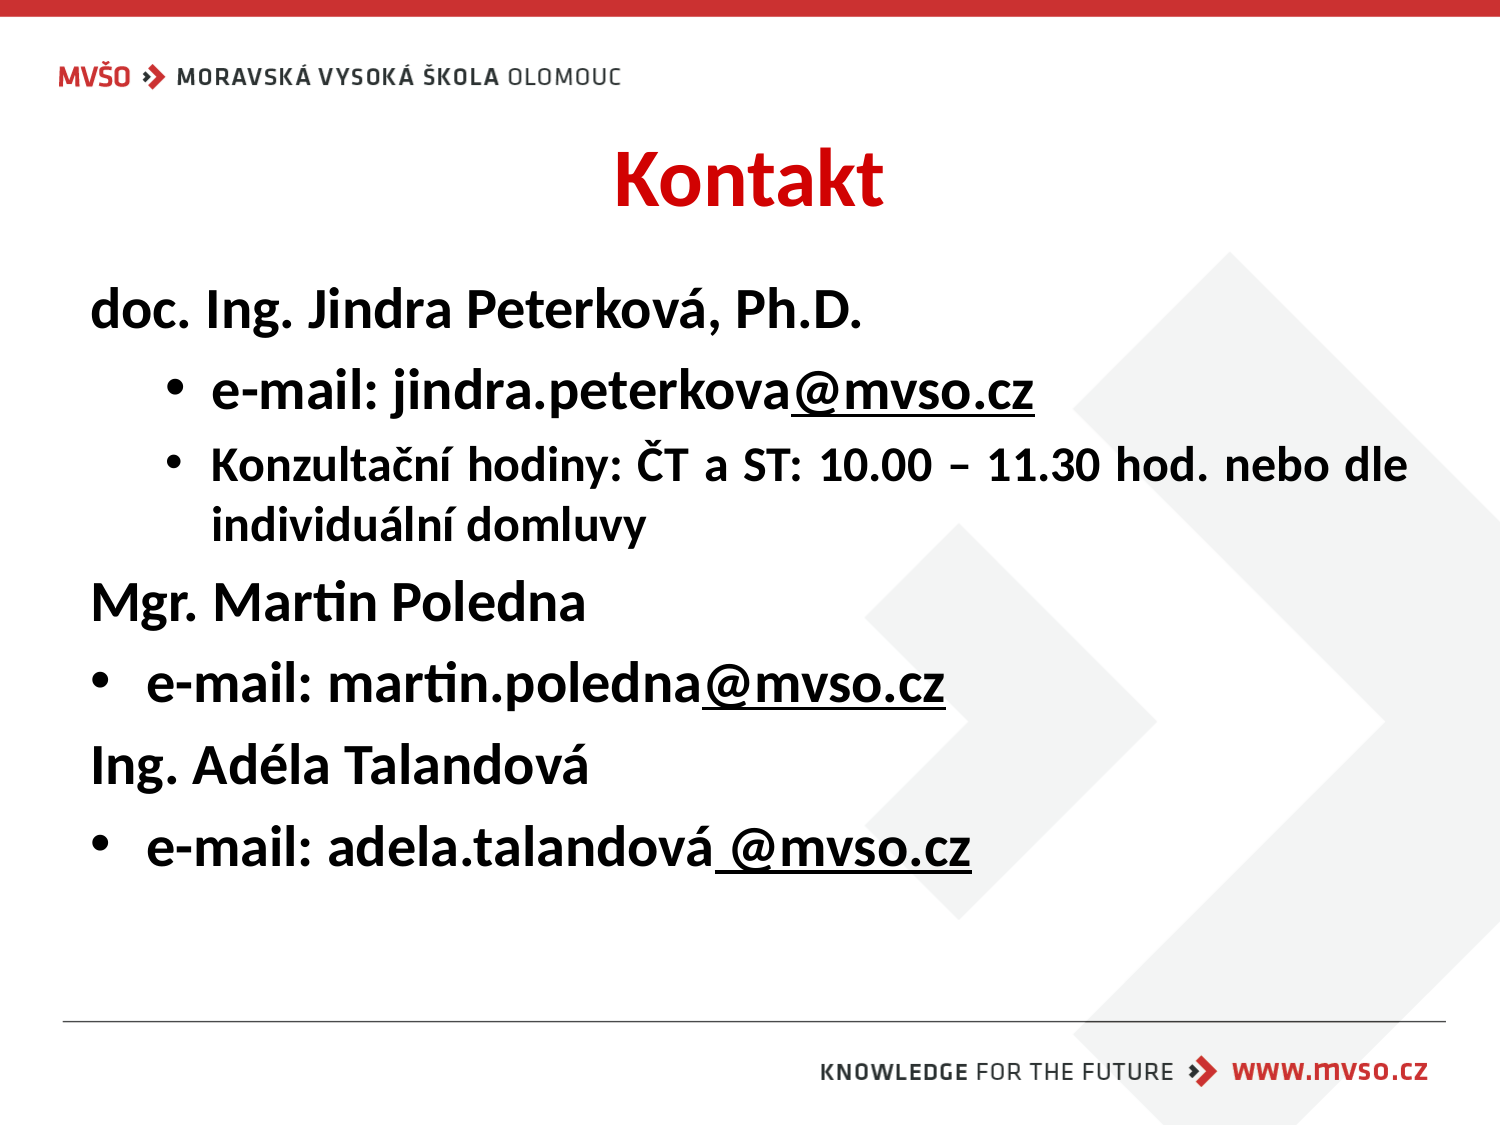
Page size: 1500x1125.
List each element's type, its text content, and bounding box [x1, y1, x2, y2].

list doc. Ing. Jindra Peterková, Ph.D. e-mail: jindra.peterkova@mvso.cz Konzultační hodiny: ČT a ST: 10.00 – 11.30 hod. nebo dle individuální domluvy Mgr. Martin Poledna e-mail: martin.poledna@mvso.cz Ing. Adéla Talandová e-mail: adela.talandová @mvso.cz [75, 262, 1425, 1012]
title Kontakt [75, 113, 1425, 233]
footer [512, 1042, 988, 1103]
picture [0, 0, 1500, 1125]
